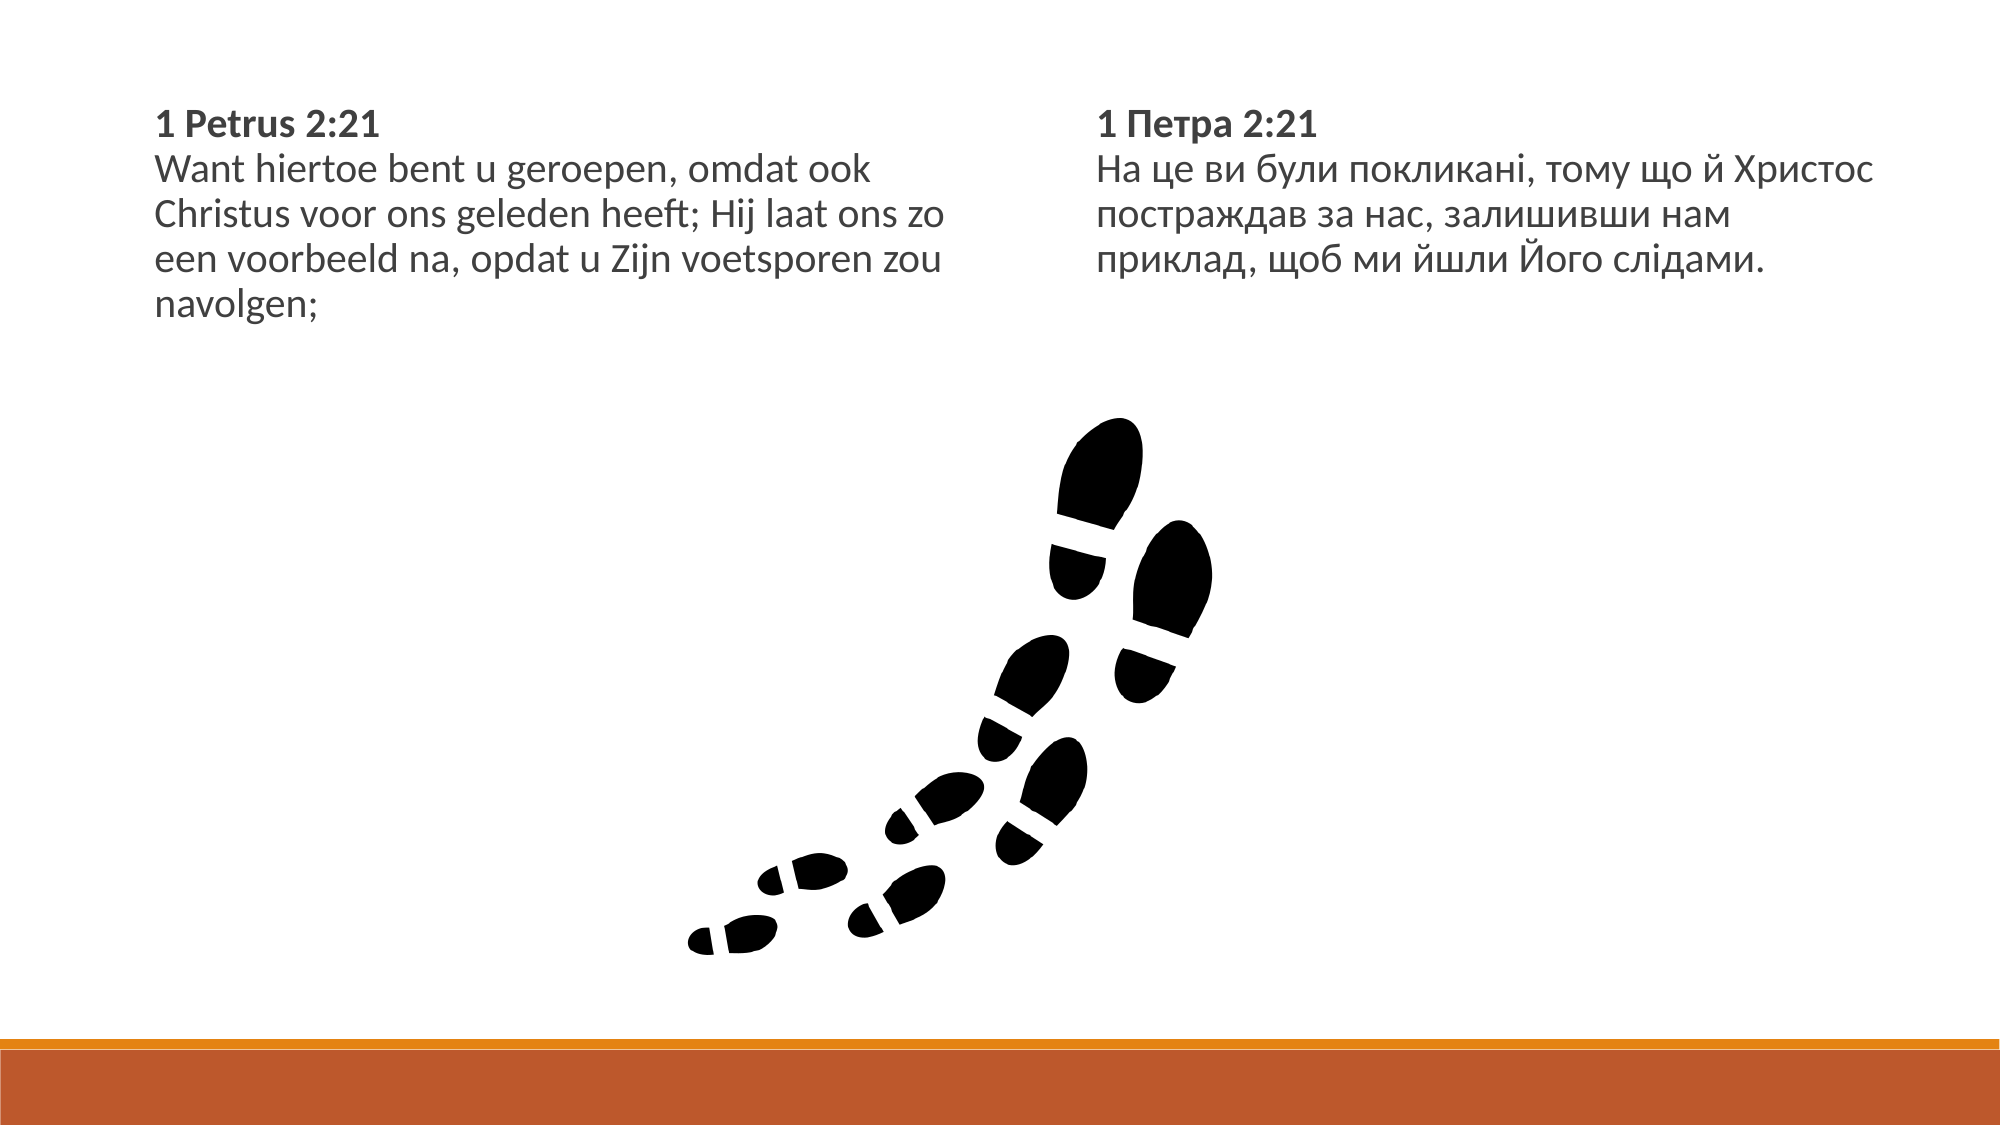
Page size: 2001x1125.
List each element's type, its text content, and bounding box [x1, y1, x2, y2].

list 1 Петра 2:21 На це ви були покликані, тому що й Христос постраждав за нас, залишивши нам приклад, щоб ми йшли Його слідами. [1081, 93, 1891, 754]
picture [613, 417, 1286, 1090]
list 1 Petrus 2:21 Want hiertoe bent u geroepen, omdat ook Christus voor ons geleden heeft; Hij laat ons zo een voorbeeld na, opdat u Zijn voetsporen zou navolgen; [139, 93, 950, 754]
